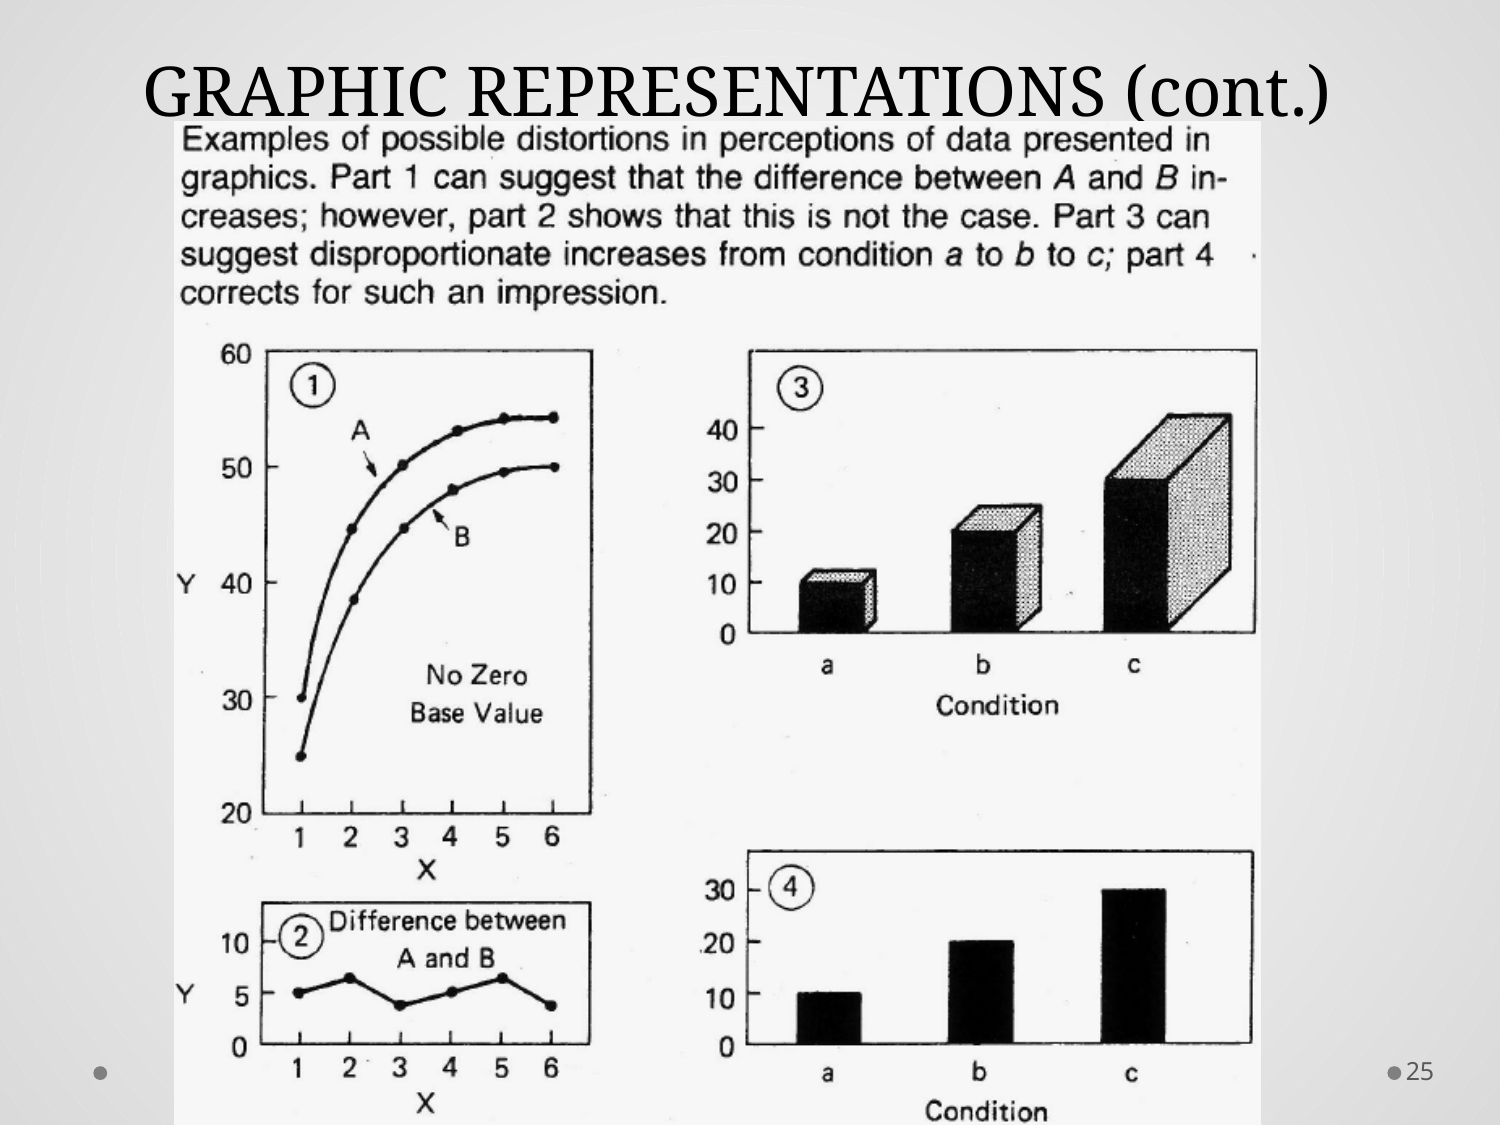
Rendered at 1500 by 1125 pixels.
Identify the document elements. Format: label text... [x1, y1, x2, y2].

title GRAPHIC REPRESENTATIONS (cont.) [62, 37, 1413, 138]
text_box [1265, 138, 1388, 142]
text_box [134, 138, 169, 142]
slide_number 25 [1401, 1042, 1494, 1103]
picture [174, 121, 1262, 1125]
